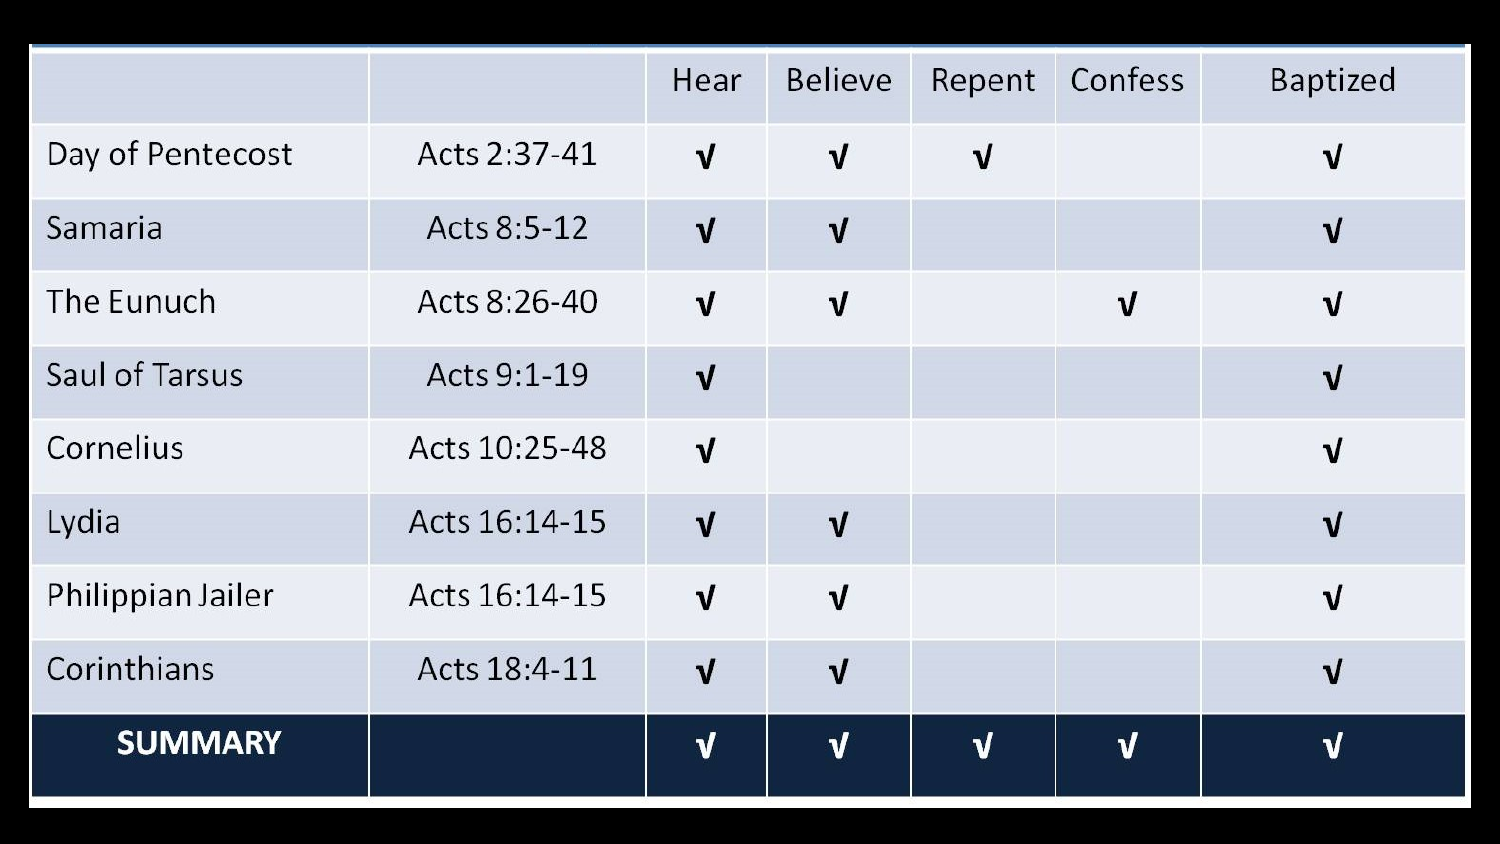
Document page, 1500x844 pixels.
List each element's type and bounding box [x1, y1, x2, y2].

list [29, 44, 1471, 808]
